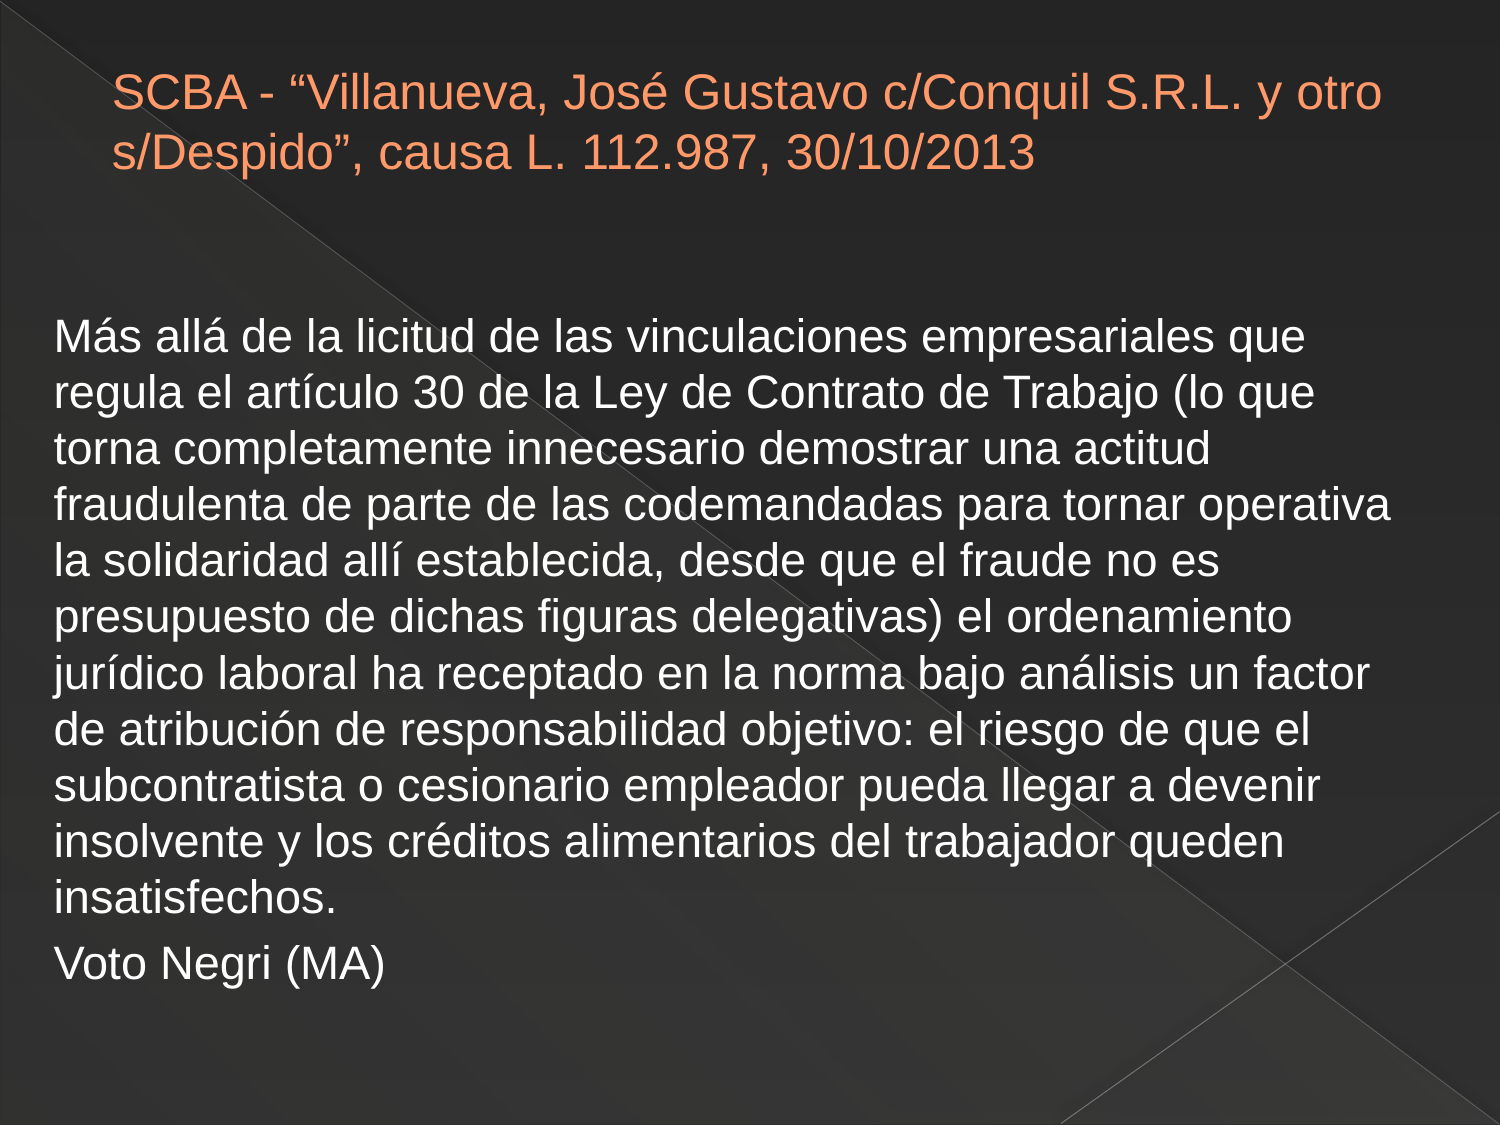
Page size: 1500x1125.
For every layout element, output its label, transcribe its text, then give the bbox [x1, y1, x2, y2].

list Más allá de la licitud de las vinculaciones empresariales que regula el artículo 30 de la Ley de Contrato de Trabajo (lo que torna completamente innecesario demostrar una actitud fraudulenta de parte de las codemandadas para tornar operativa la solidaridad allí establecida, desde que el fraude no es presupuesto de dichas figuras delegativas) el ordenamiento jurídico laboral ha receptado en la norma bajo análisis un factor de atribución de responsabilidad objetivo: el riesgo de que el subcontratista o cesionario empleador pueda llegar a devenir insolvente y los créditos alimentarios del trabajador queden insatisfechos. Voto Negri (MA) [29, 243, 1425, 1059]
title SCBA - “Villanueva, José Gustavo c/Conquil S.R.L. y otro s/Despido”, causa L. 112.987, 30/10/2013 [17, 19, 1437, 220]
